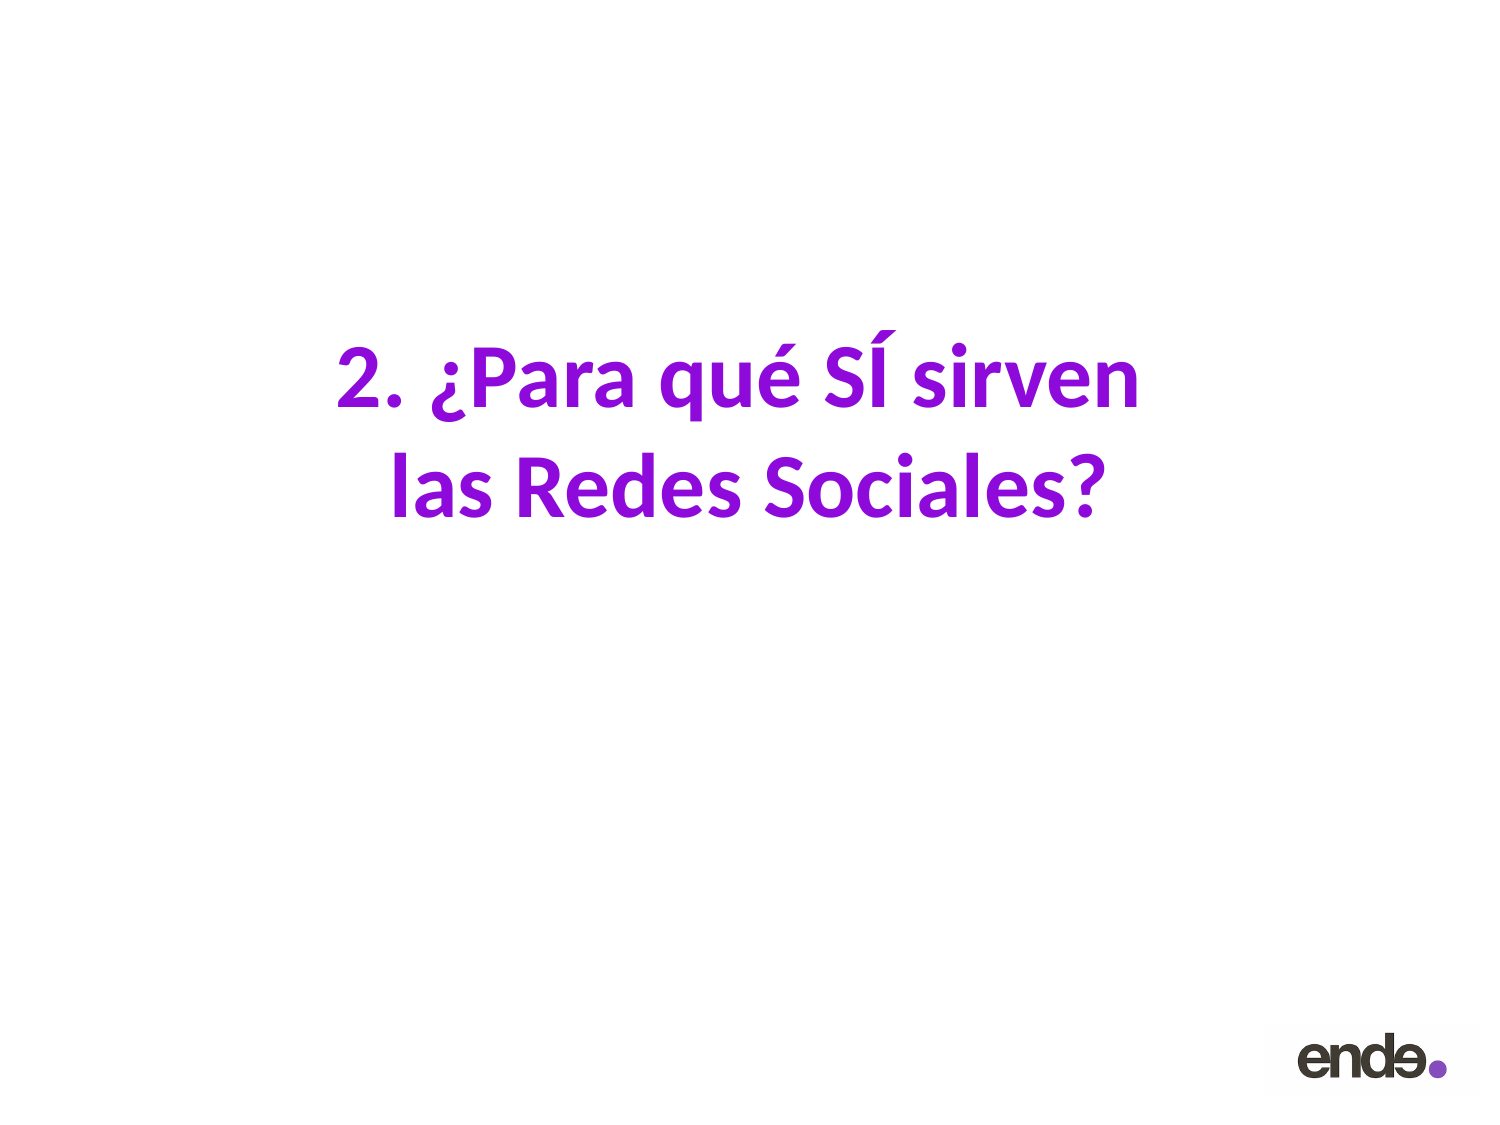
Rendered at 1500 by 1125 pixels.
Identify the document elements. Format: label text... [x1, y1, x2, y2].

title 2. ¿Para qué SÍ sirven las Redes Sociales? [0, 220, 1500, 632]
picture [1264, 1023, 1480, 1096]
